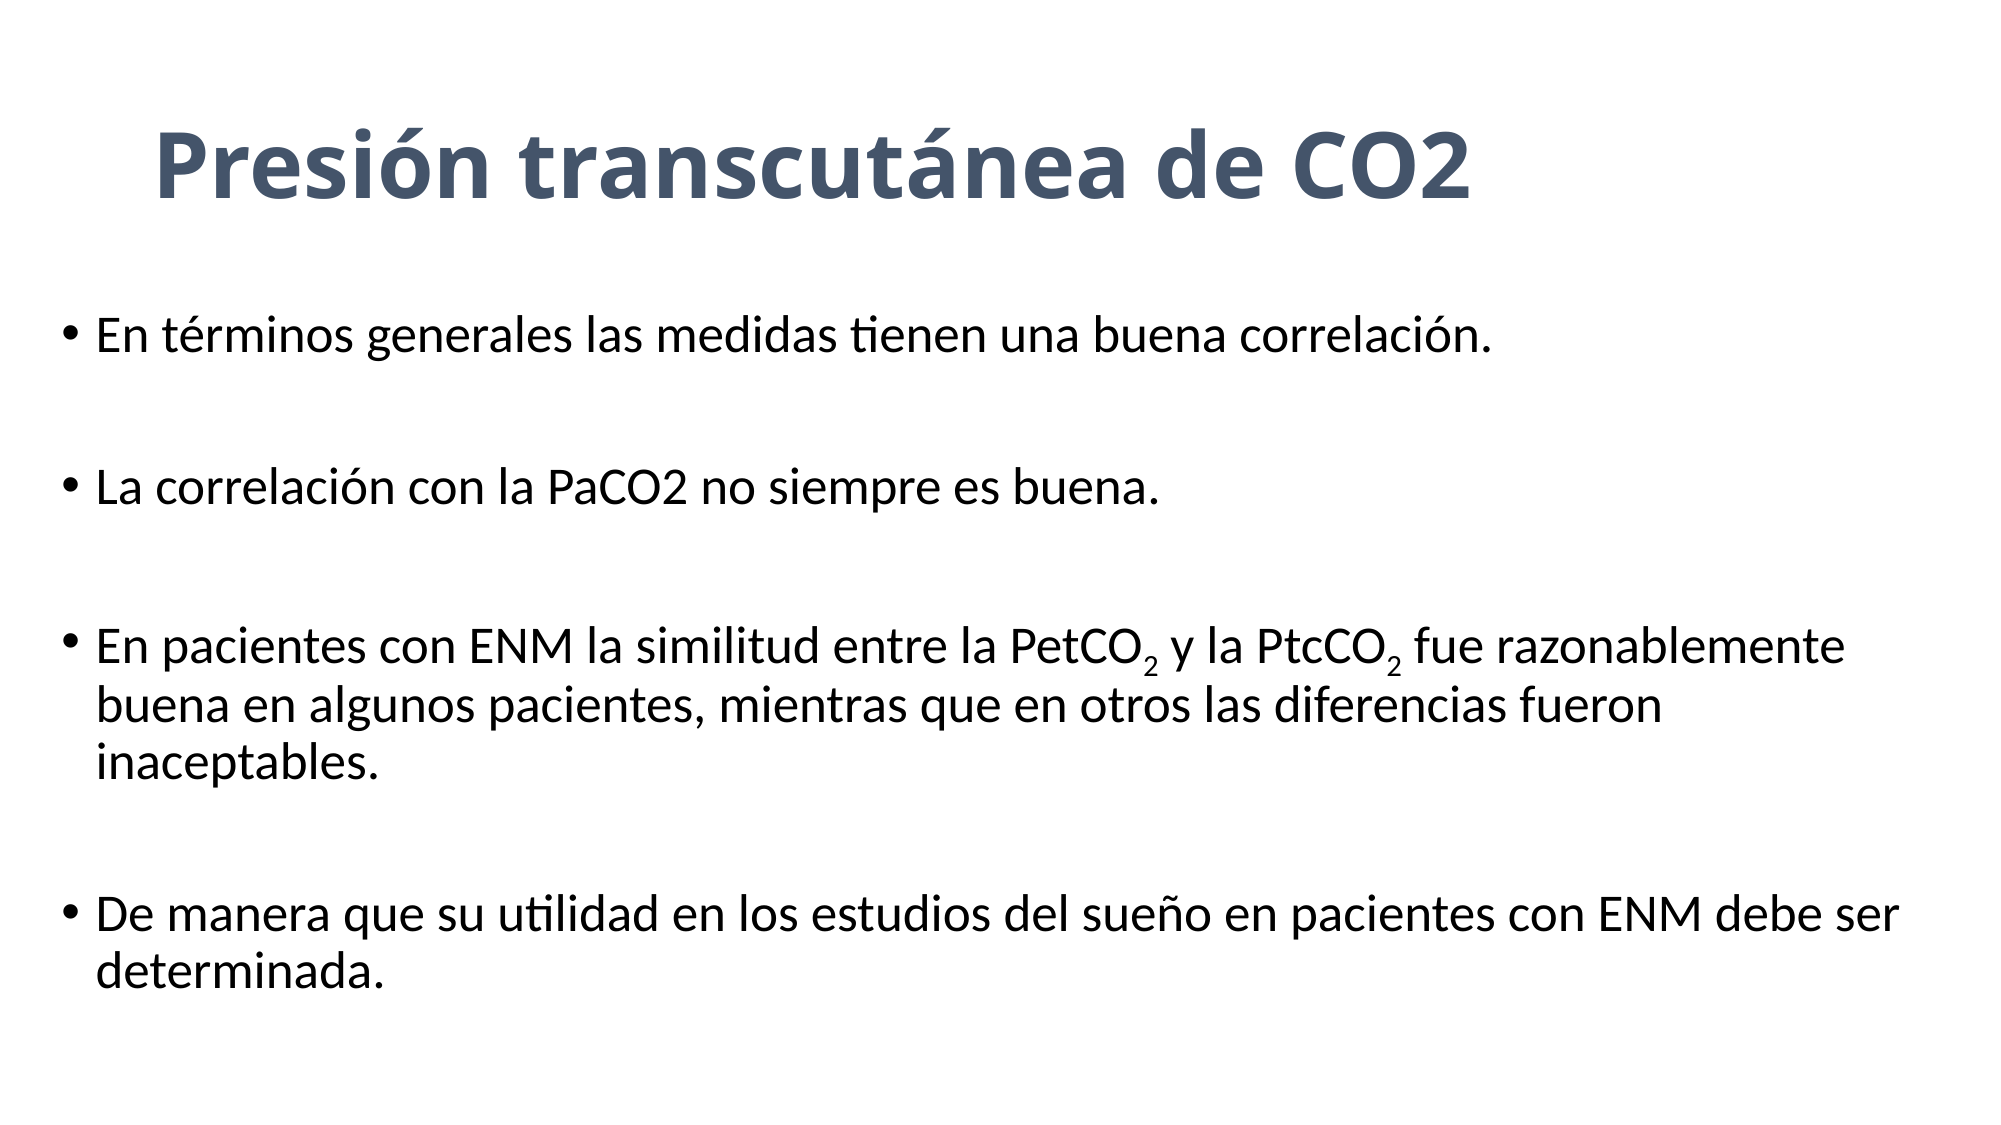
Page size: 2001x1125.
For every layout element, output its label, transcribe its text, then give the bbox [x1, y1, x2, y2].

list En términos generales las medidas tienen una buena correlación. La correlación con la PaCO2 no siempre es buena. En pacientes con ENM la similitud entre la PetCO2 y la PtcCO2 fue razonablemente buena en algunos pacientes, mientras que en otros las diferencias fueron inaceptables. De manera que su utilidad en los estudios del sueño en pacientes con ENM debe ser determinada. [46, 299, 1955, 1014]
title Presión transcutánea de CO2 [137, 59, 1863, 278]
